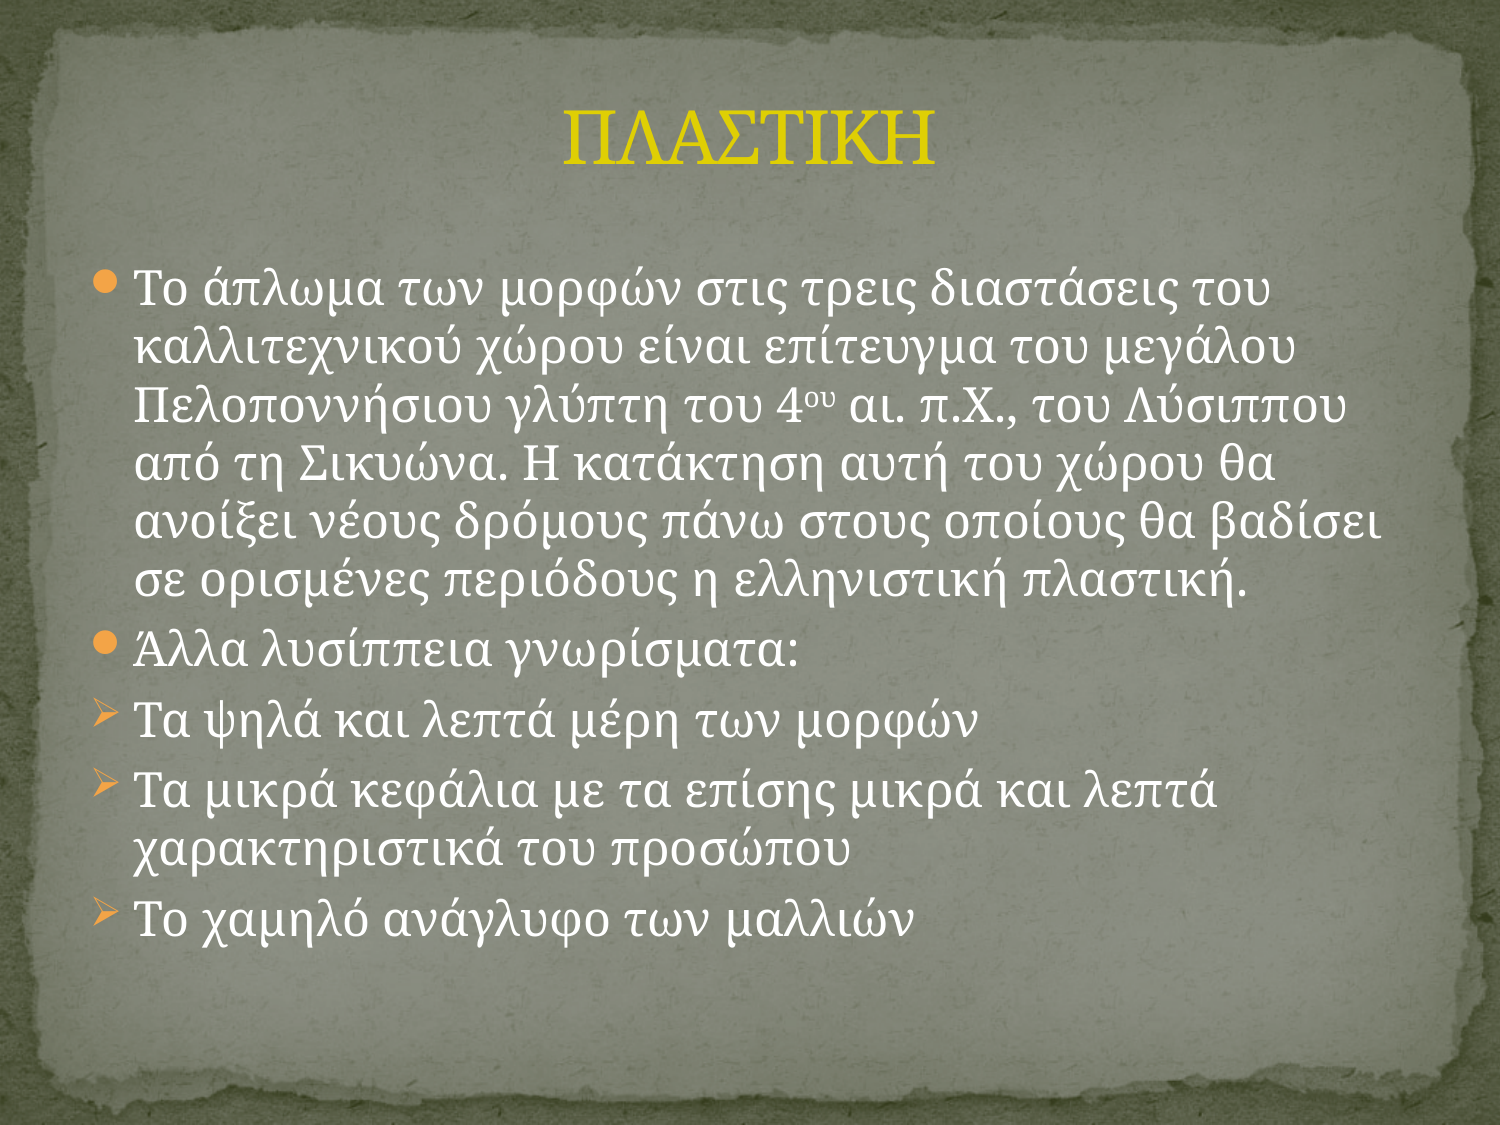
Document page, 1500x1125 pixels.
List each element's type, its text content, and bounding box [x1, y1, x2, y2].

title ΠΛΑΣΤΙΚΗ [74, 24, 1425, 188]
list Το άπλωμα των μορφών στις τρεις διαστάσεις του καλλιτεχνικού χώρου είναι επίτευγμα του μεγάλου Πελοποννήσιου γλύπτη του 4ου αι. π.Χ., του Λύσιππου από τη Σικυώνα. Η κατάκτηση αυτή του χώρου θα ανοίξει νέους δρόμους πάνω στους οποίους θα βαδίσει σε ορισμένες περιόδους η ελληνιστική πλαστική. Άλλα λυσίππεια γνωρίσματα: Τα ψηλά και λεπτά μέρη των μορφών Τα μικρά κεφάλια με τα επίσης μικρά και λεπτά χαρακτηριστικά του προσώπου Το χαμηλό ανάγλυφο των μαλλιών [75, 249, 1425, 1000]
